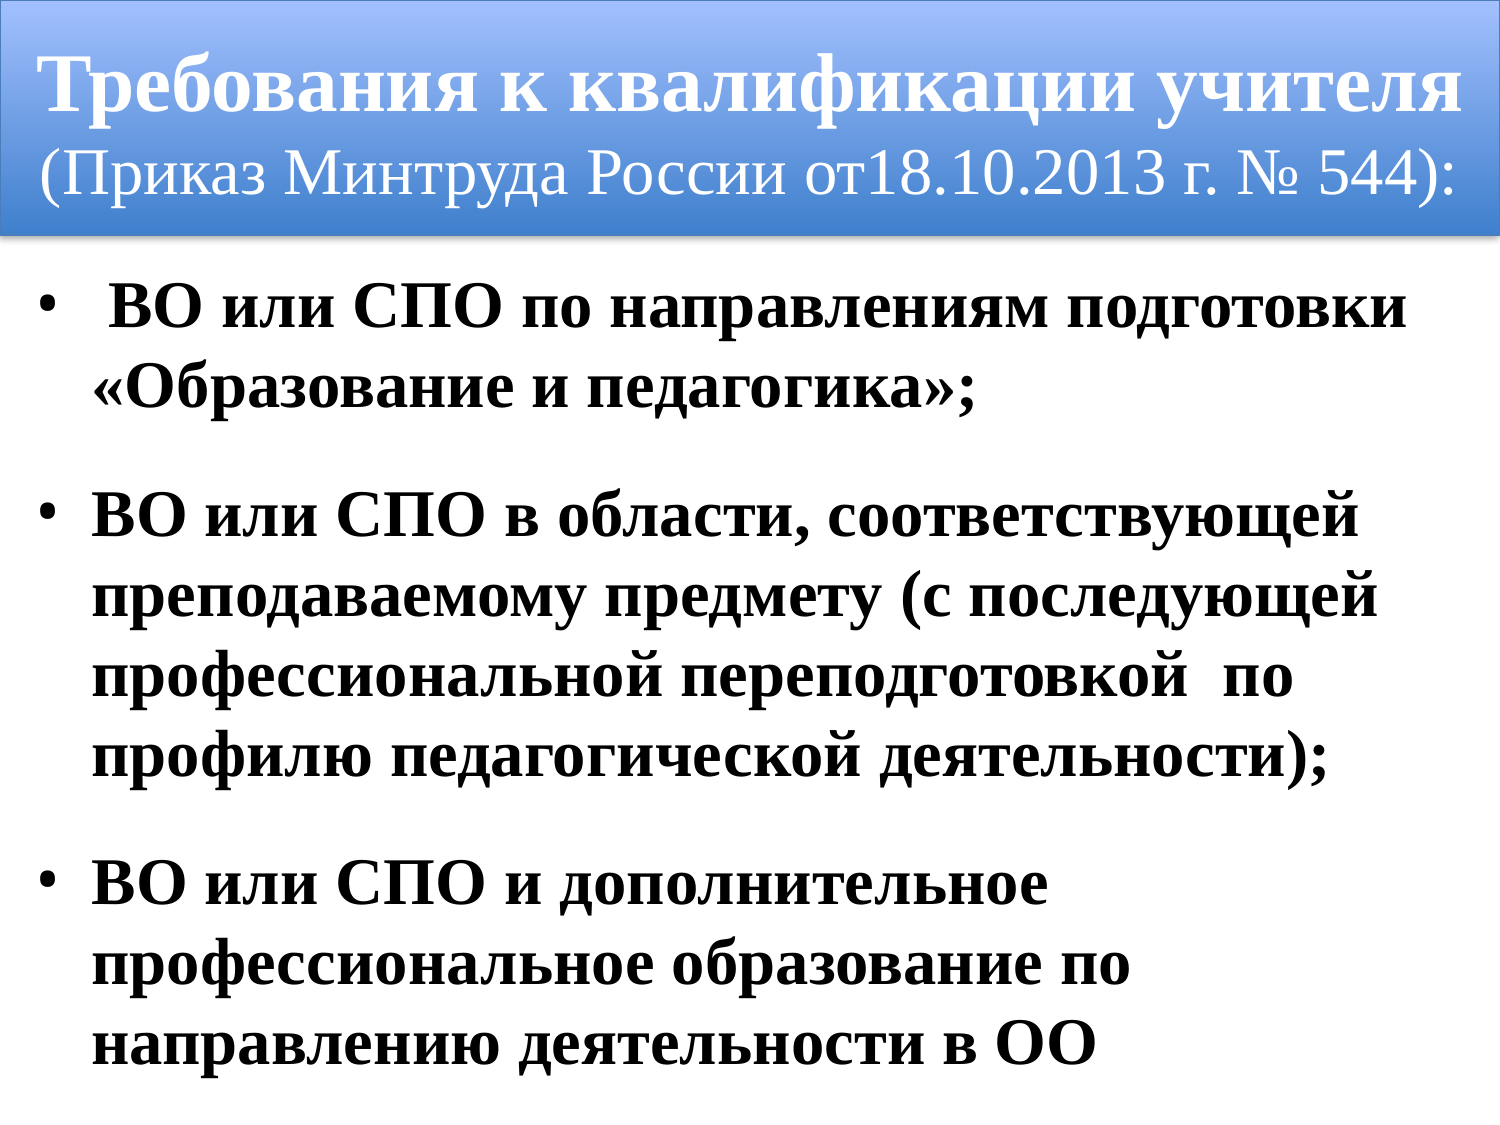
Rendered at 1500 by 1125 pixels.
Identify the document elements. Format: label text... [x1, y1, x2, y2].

list ВО или СПО по направлениям подготовки «Образование и педагогика»; ВО или СПО в области, соответствующей преподаваемому предмету (с последующей профессиональной переподготовкой по профилю педагогической деятельности); ВО или СПО и дополнительное профессиональное образование по направлению деятельности в ОО [19, 253, 1477, 1112]
text_box Требования к квалификации учителя (Приказ Минтруда России от18.10.2013 г. № 544): [0, 0, 1500, 236]
